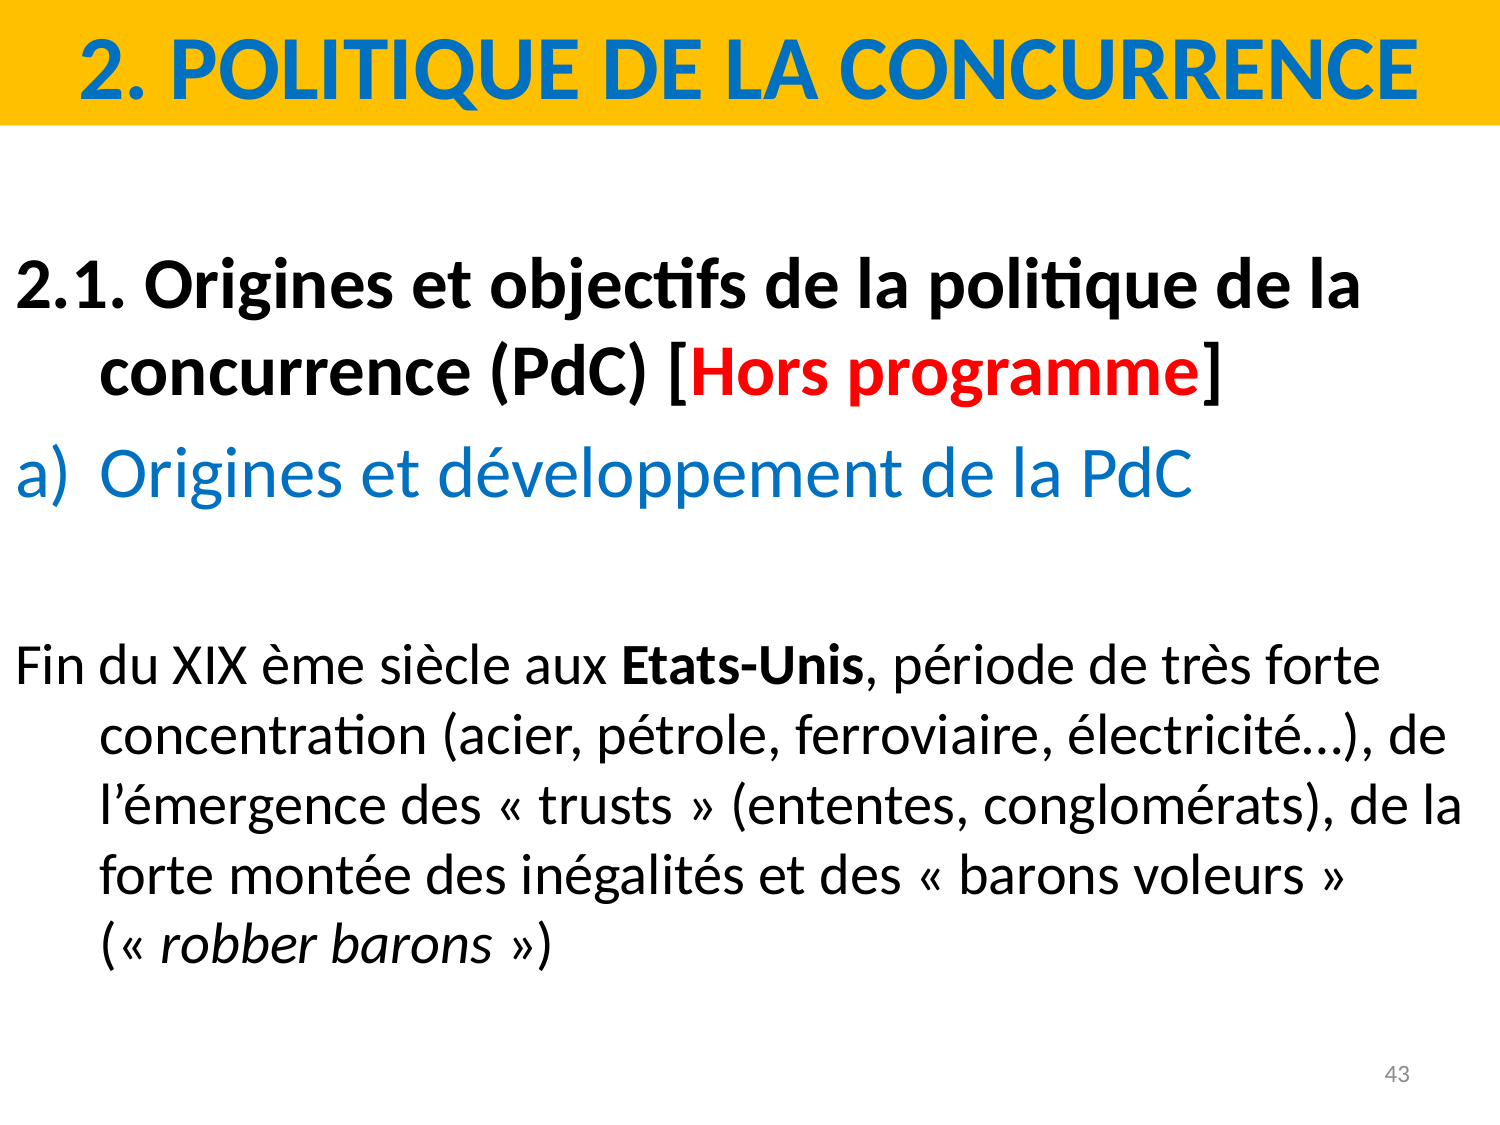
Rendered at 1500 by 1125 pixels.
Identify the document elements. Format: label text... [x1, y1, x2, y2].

subtitle 2.1. Origines et objectifs de la politique de la concurrence (PdC) [Hors programme] Origines et développement de la PdC Fin du XIX ème siècle aux Etats-Unis, période de très forte concentration (acier, pétrole, ferroviaire, électricité…), de l’émergence des « trusts » (ententes, conglomérats), de la forte montée des inégalités et des « barons voleurs » (« robber barons ») [0, 126, 1500, 1125]
slide_number 43 [1074, 1042, 1425, 1103]
text_box 2. Politique de la concurrence [0, 0, 1500, 126]
